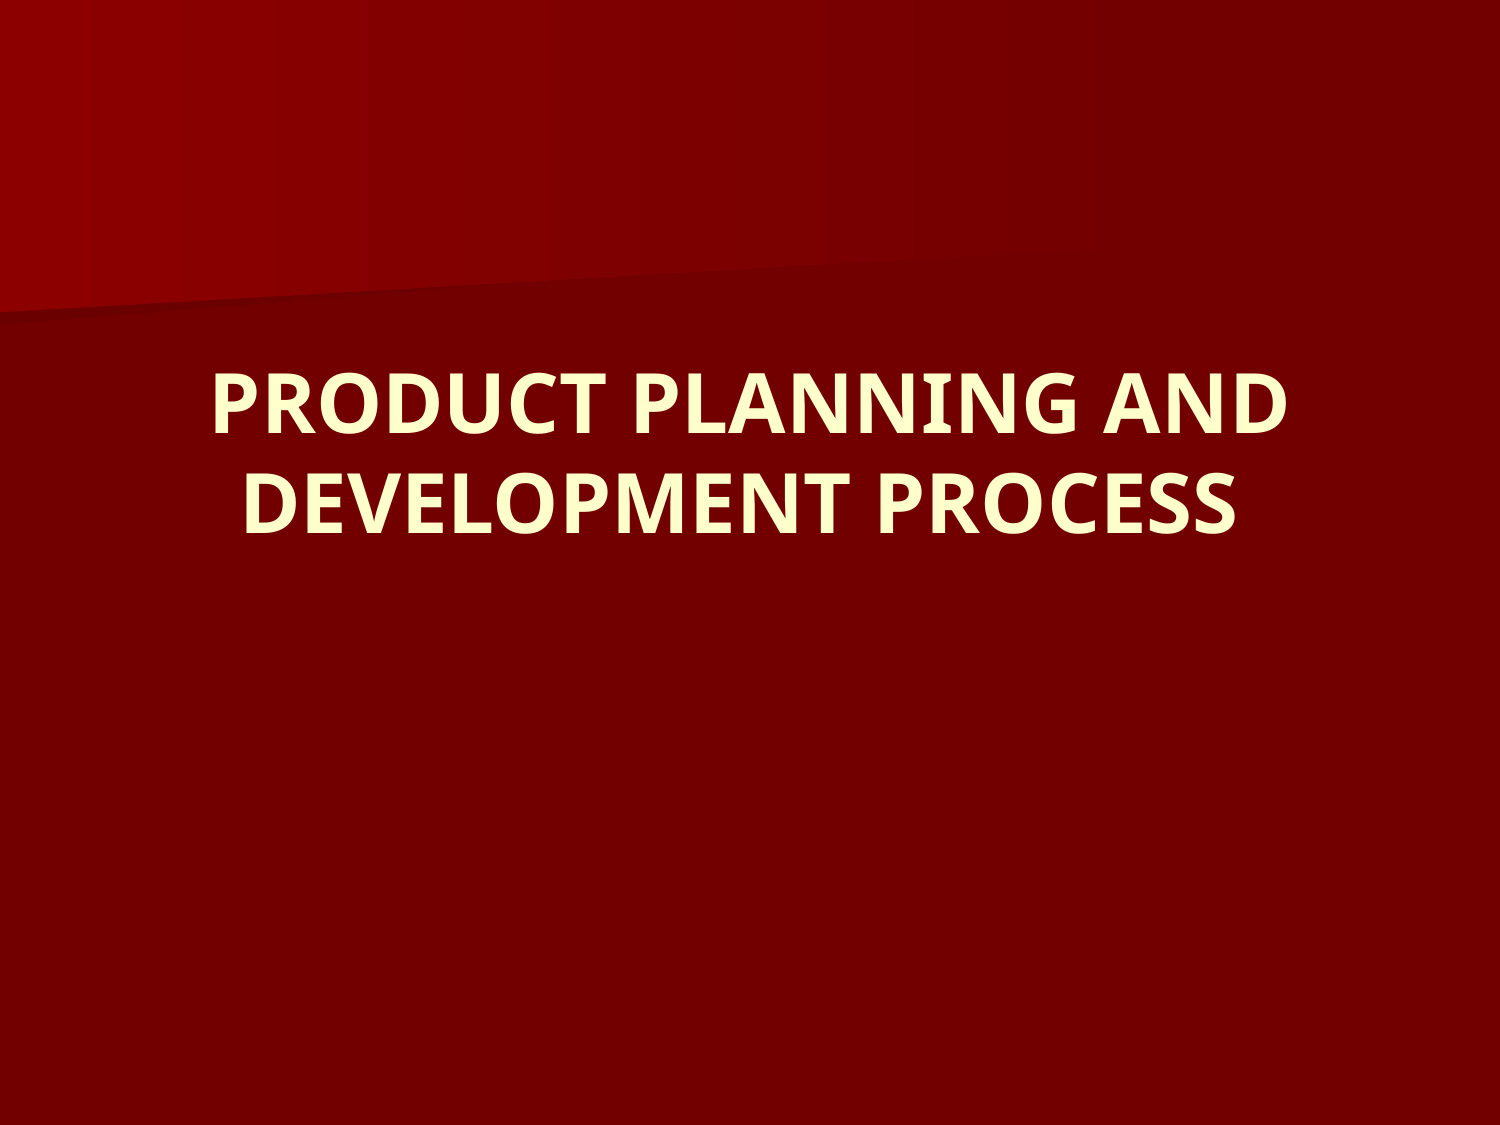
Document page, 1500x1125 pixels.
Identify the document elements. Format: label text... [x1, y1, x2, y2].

title PRODUCT PLANNING AND DEVELOPMENT PROCESS [74, 337, 1426, 563]
